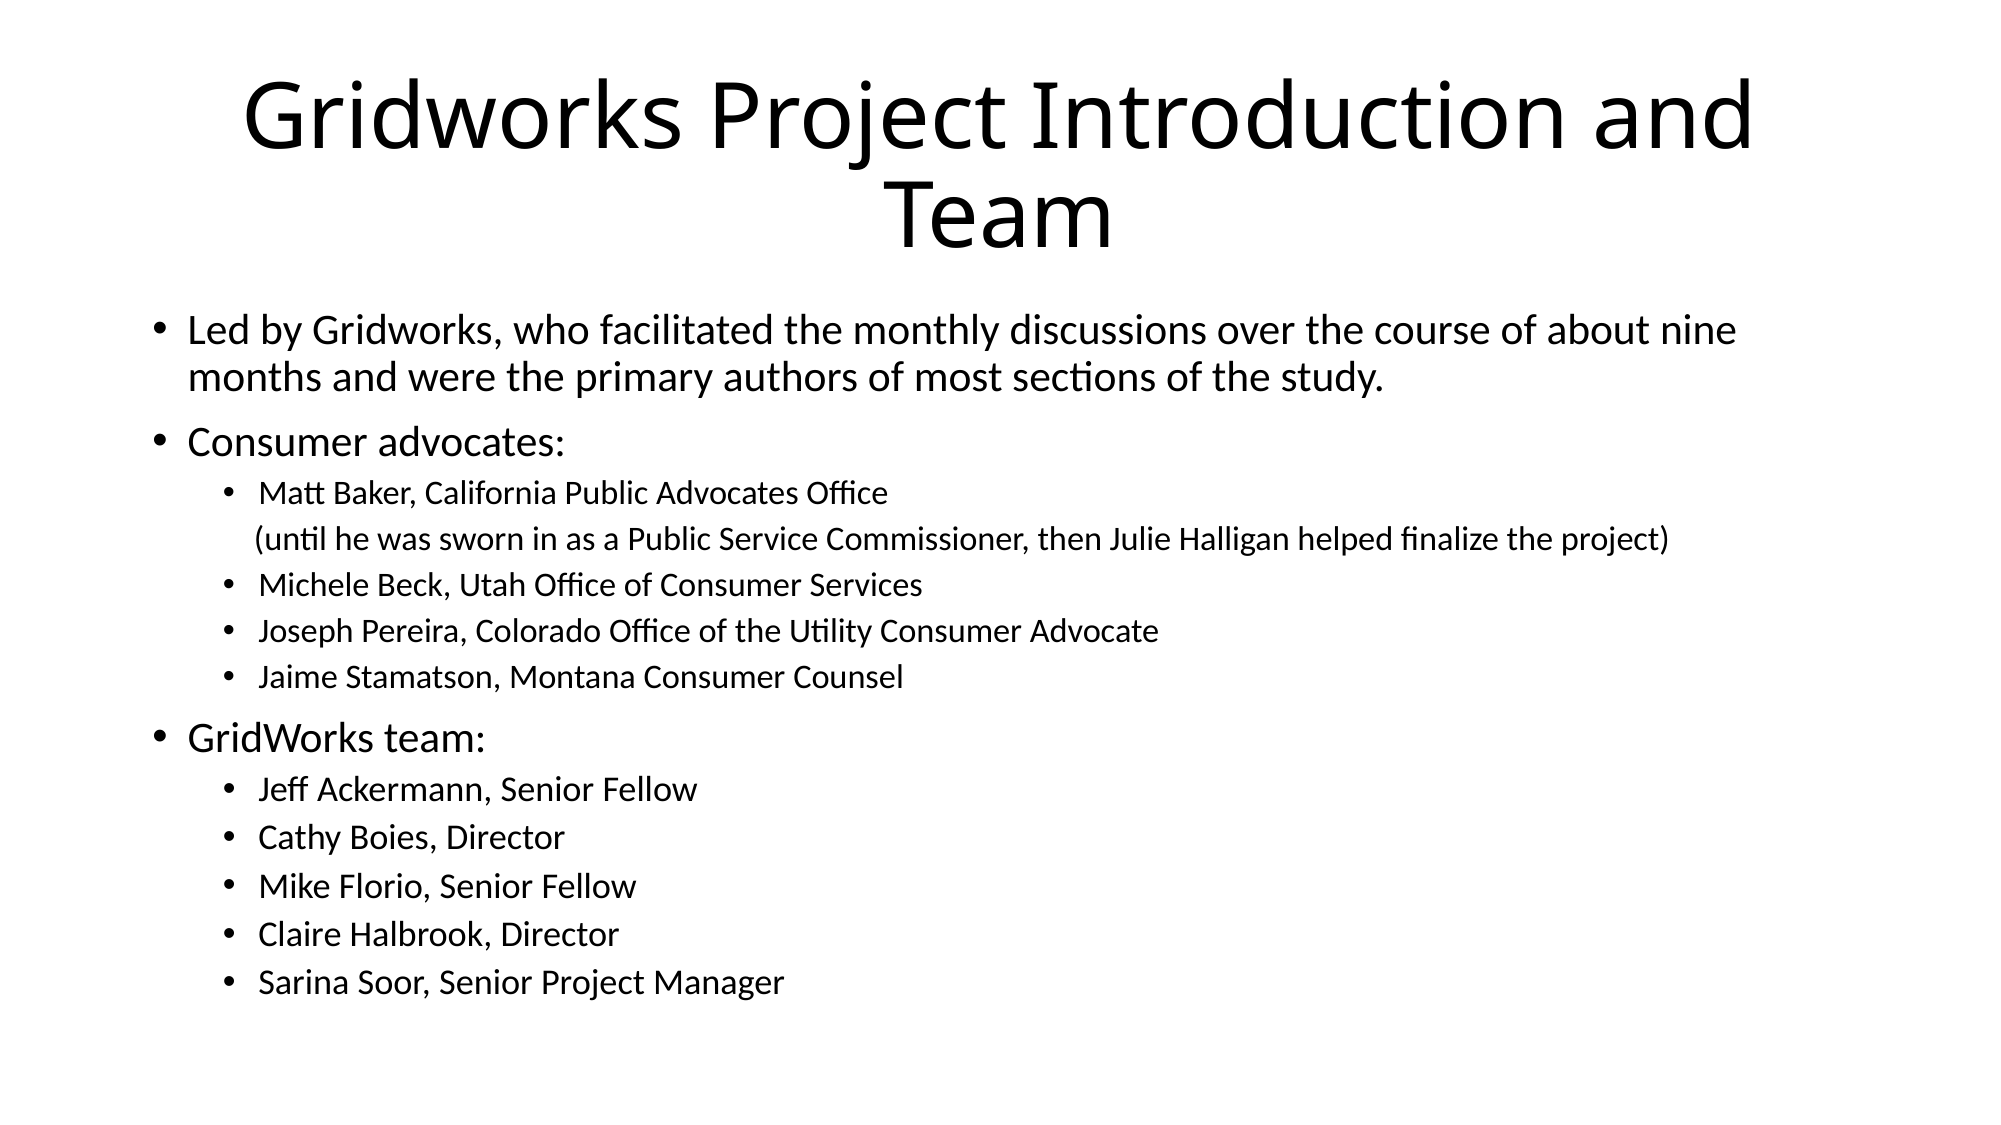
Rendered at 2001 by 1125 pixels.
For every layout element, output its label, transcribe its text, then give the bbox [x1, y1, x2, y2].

list Led by Gridworks, who facilitated the monthly discussions over the course of about nine months and were the primary authors of most sections of the study. Consumer advocates: Matt Baker, California Public Advocates Office (until he was sworn in as a Public Service Commissioner, then Julie Halligan helped finalize the project) Michele Beck, Utah Office of Consumer Services Joseph Pereira, Colorado Office of the Utility Consumer Advocate Jaime Stamatson, Montana Consumer Counsel GridWorks team: Jeff Ackermann, Senior Fellow Cathy Boies, Director Mike Florio, Senior Fellow Claire Halbrook, Director Sarina Soor, Senior Project Manager [137, 299, 1863, 1014]
title Gridworks Project Introduction and Team [137, 59, 1863, 278]
